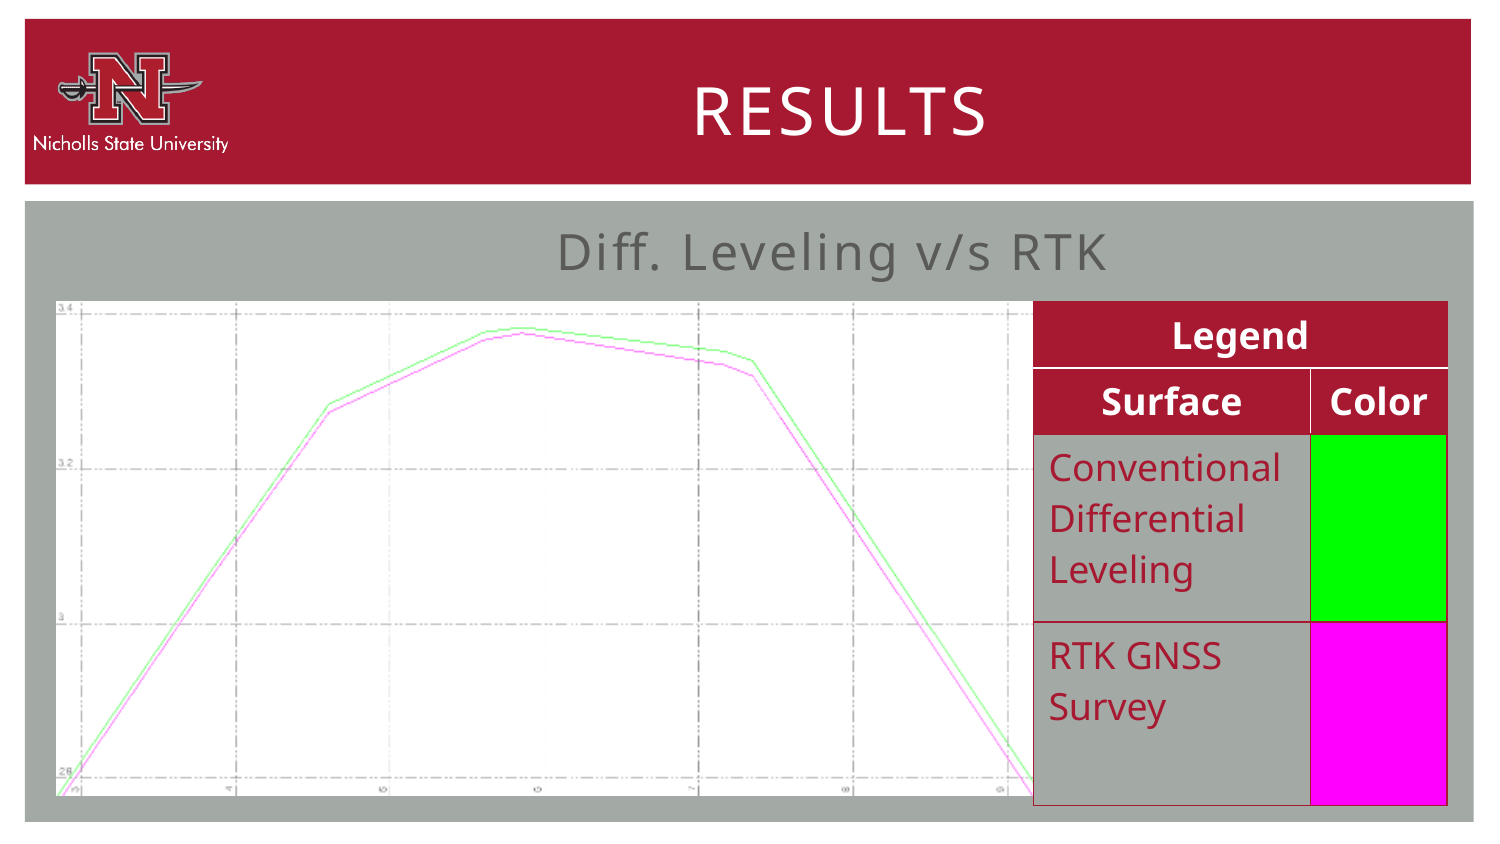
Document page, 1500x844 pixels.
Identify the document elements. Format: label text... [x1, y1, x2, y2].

table_cell [1311, 623, 1446, 805]
table_cell Conventional Differential Leveling [1038, 435, 1310, 621]
table_cell RTK GNSS Survey [1034, 623, 1310, 805]
list Diff. Leveling v/s RTK [496, 199, 1183, 288]
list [56, 301, 1034, 796]
table_cell Color [1311, 369, 1446, 433]
title results [242, 43, 1438, 174]
table_header Legend [1036, 303, 1446, 367]
table_cell Surface [1038, 369, 1310, 433]
table_cell [1311, 435, 1446, 621]
